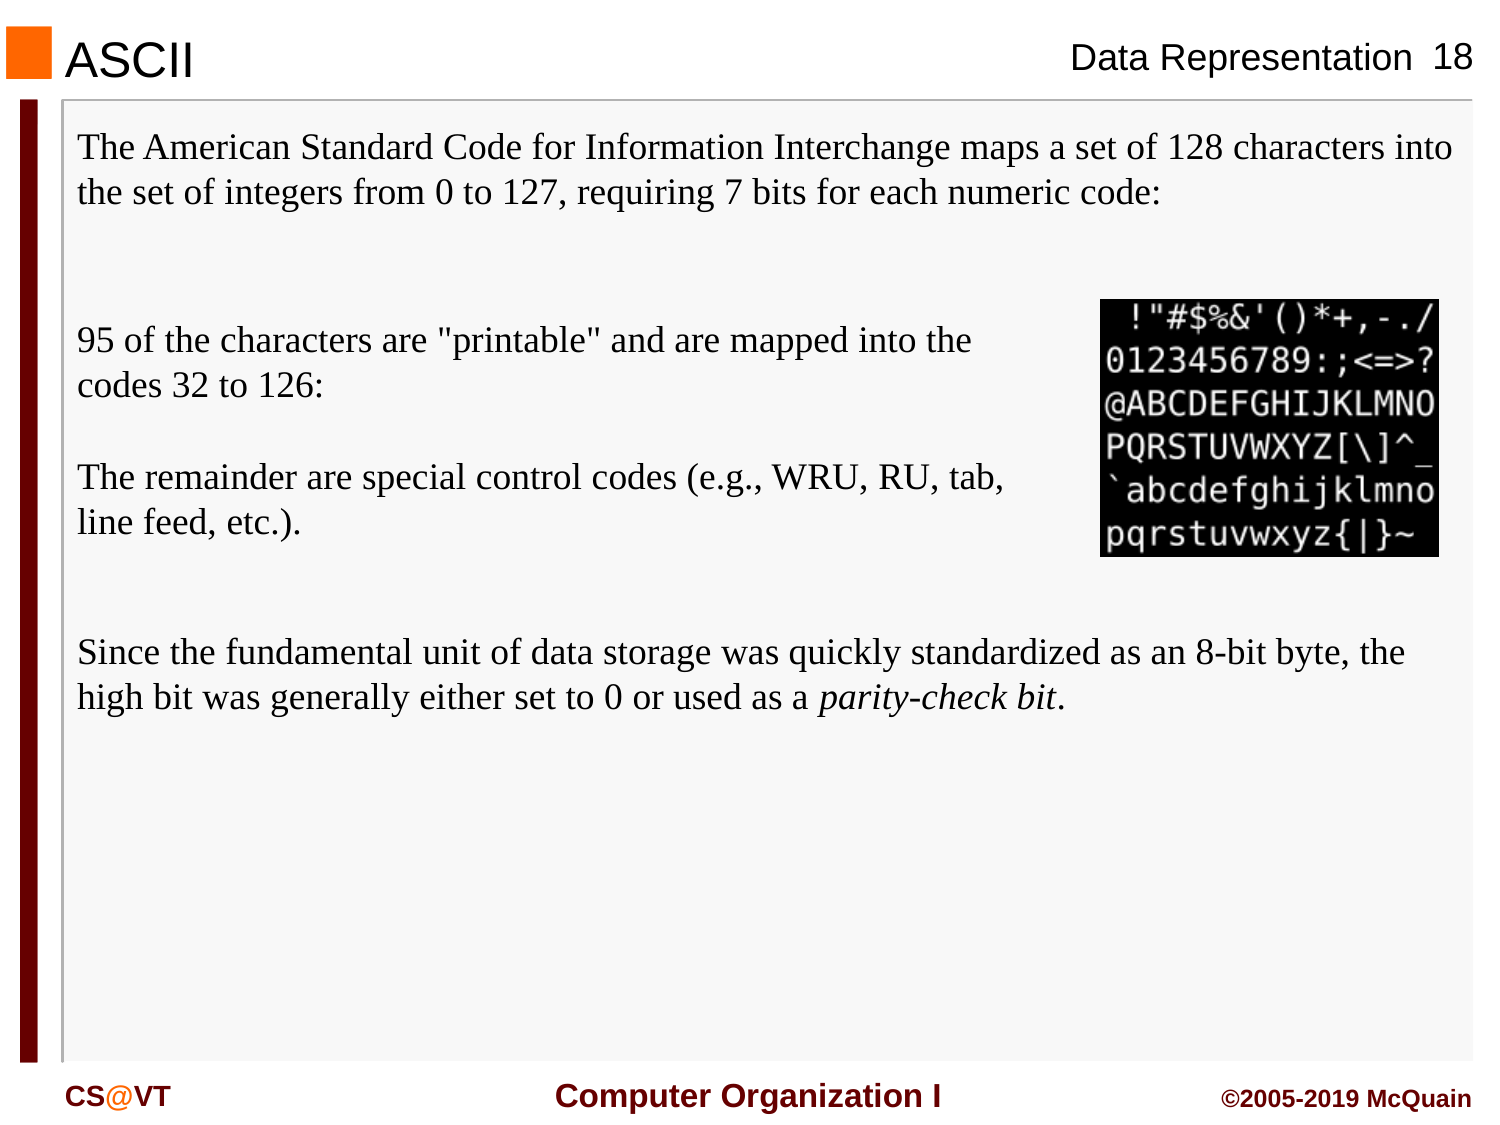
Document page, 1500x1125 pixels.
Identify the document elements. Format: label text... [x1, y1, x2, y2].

picture [1099, 299, 1440, 557]
text_box The American Standard Code for Information Interchange maps a set of 128 characters into the set of integers from 0 to 127, requiring 7 bits for each numeric code: [62, 114, 1475, 220]
text_box The remainder are special control codes (e.g., WRU, RU, tab, line feed, etc.). [62, 444, 1038, 550]
text_box Since the fundamental unit of data storage was quickly standardized as an 8-bit byte, the high bit was generally either set to 0 or used as a parity-check bit. [62, 619, 1475, 725]
title ASCII [50, 29, 1000, 86]
text_box 95 of the characters are "printable" and are mapped into the codes 32 to 126: [62, 307, 1038, 412]
